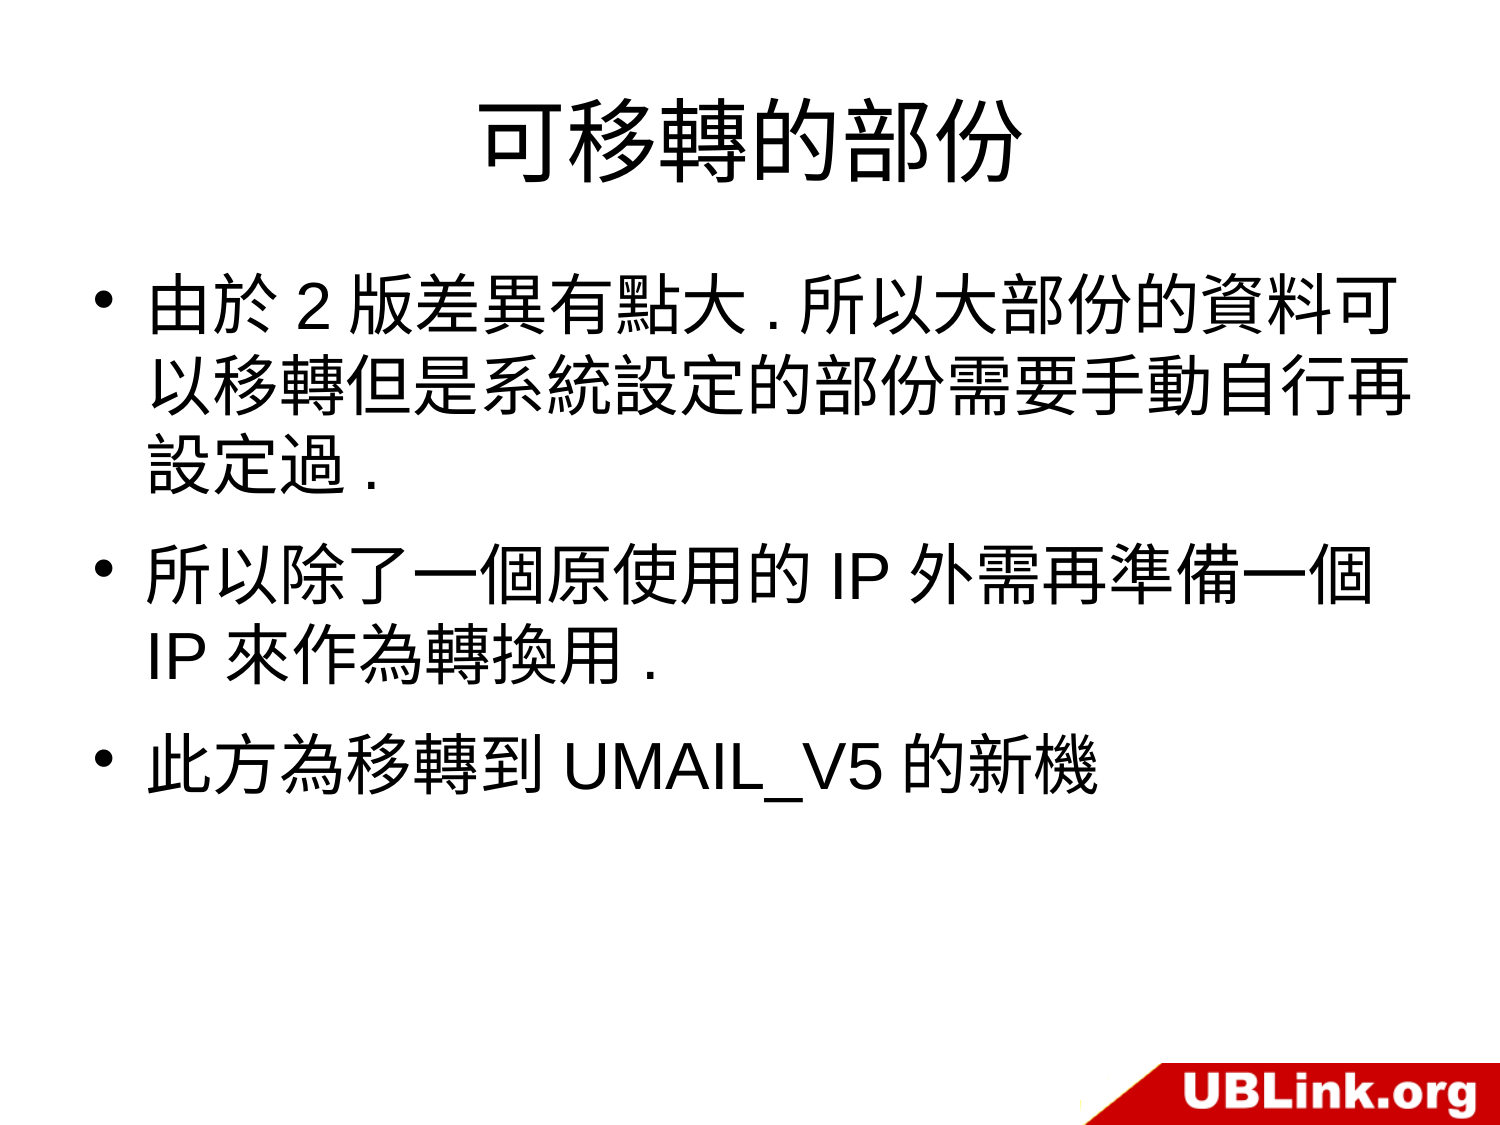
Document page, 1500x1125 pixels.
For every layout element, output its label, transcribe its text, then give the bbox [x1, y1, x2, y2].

picture [1080, 1063, 1500, 1125]
text_box 可移轉的部份 [74, 83, 1425, 194]
text_box 由於2版差異有點大.所以大部份的資料可以移轉但是系統設定的部份需要手動自行再設定過. 所以除了一個原使用的IP外需再準備一個IP來作為轉換用. 此方為移轉到UMAIL_V5的新機 [74, 263, 1425, 916]
